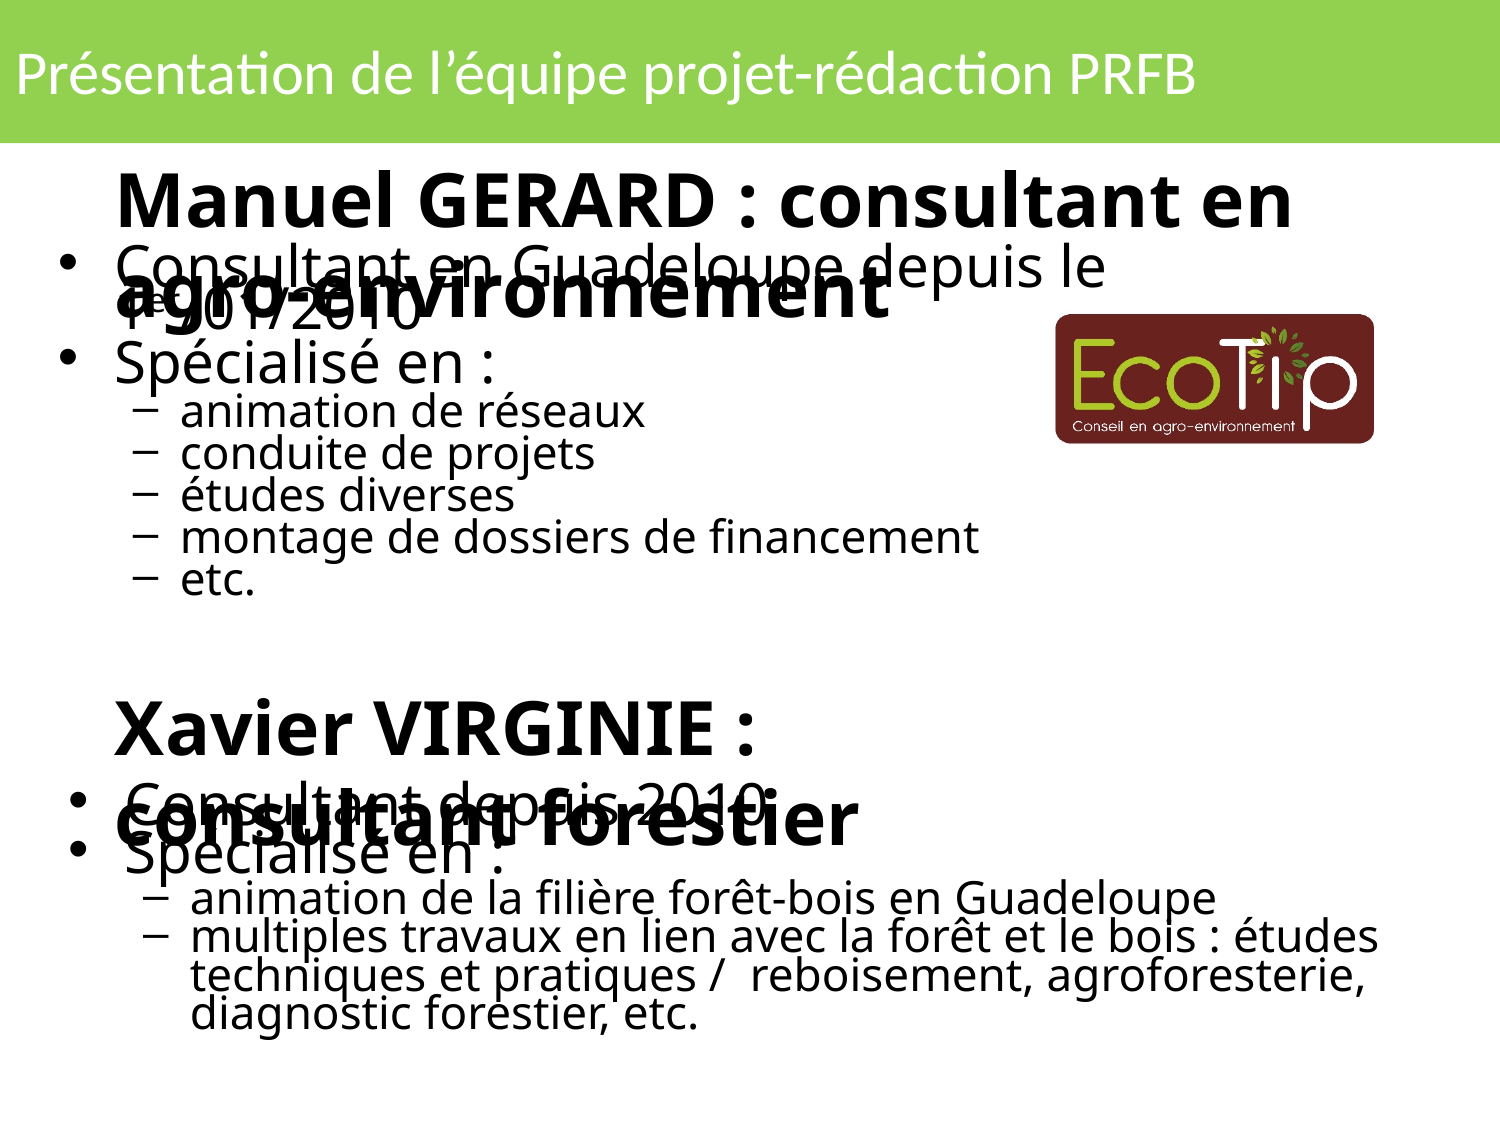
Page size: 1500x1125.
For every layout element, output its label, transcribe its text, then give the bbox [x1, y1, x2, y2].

text_box Xavier VIRGINIE : consultant forestier [100, 673, 1101, 778]
title Présentation de l’équipe projet-rédaction PRFB [0, 0, 1500, 144]
list Consultant en Guadeloupe depuis le 1er/01/2010 Spécialisé en : animation de réseaux conduite de projets études diverses montage de dossiers de financement etc. [42, 246, 1443, 671]
picture [1047, 308, 1383, 449]
text_box Consultant depuis 2010 Spécialisé en : animation de la filière forêt-bois en Guadeloupe multiples travaux en lien avec la forêt et le bois : études techniques et pratiques / reboisement, agroforesterie, diagnostic forestier, etc. [53, 778, 1404, 1120]
text_box Manuel GERARD : consultant en agro-environnement [100, 145, 1500, 340]
